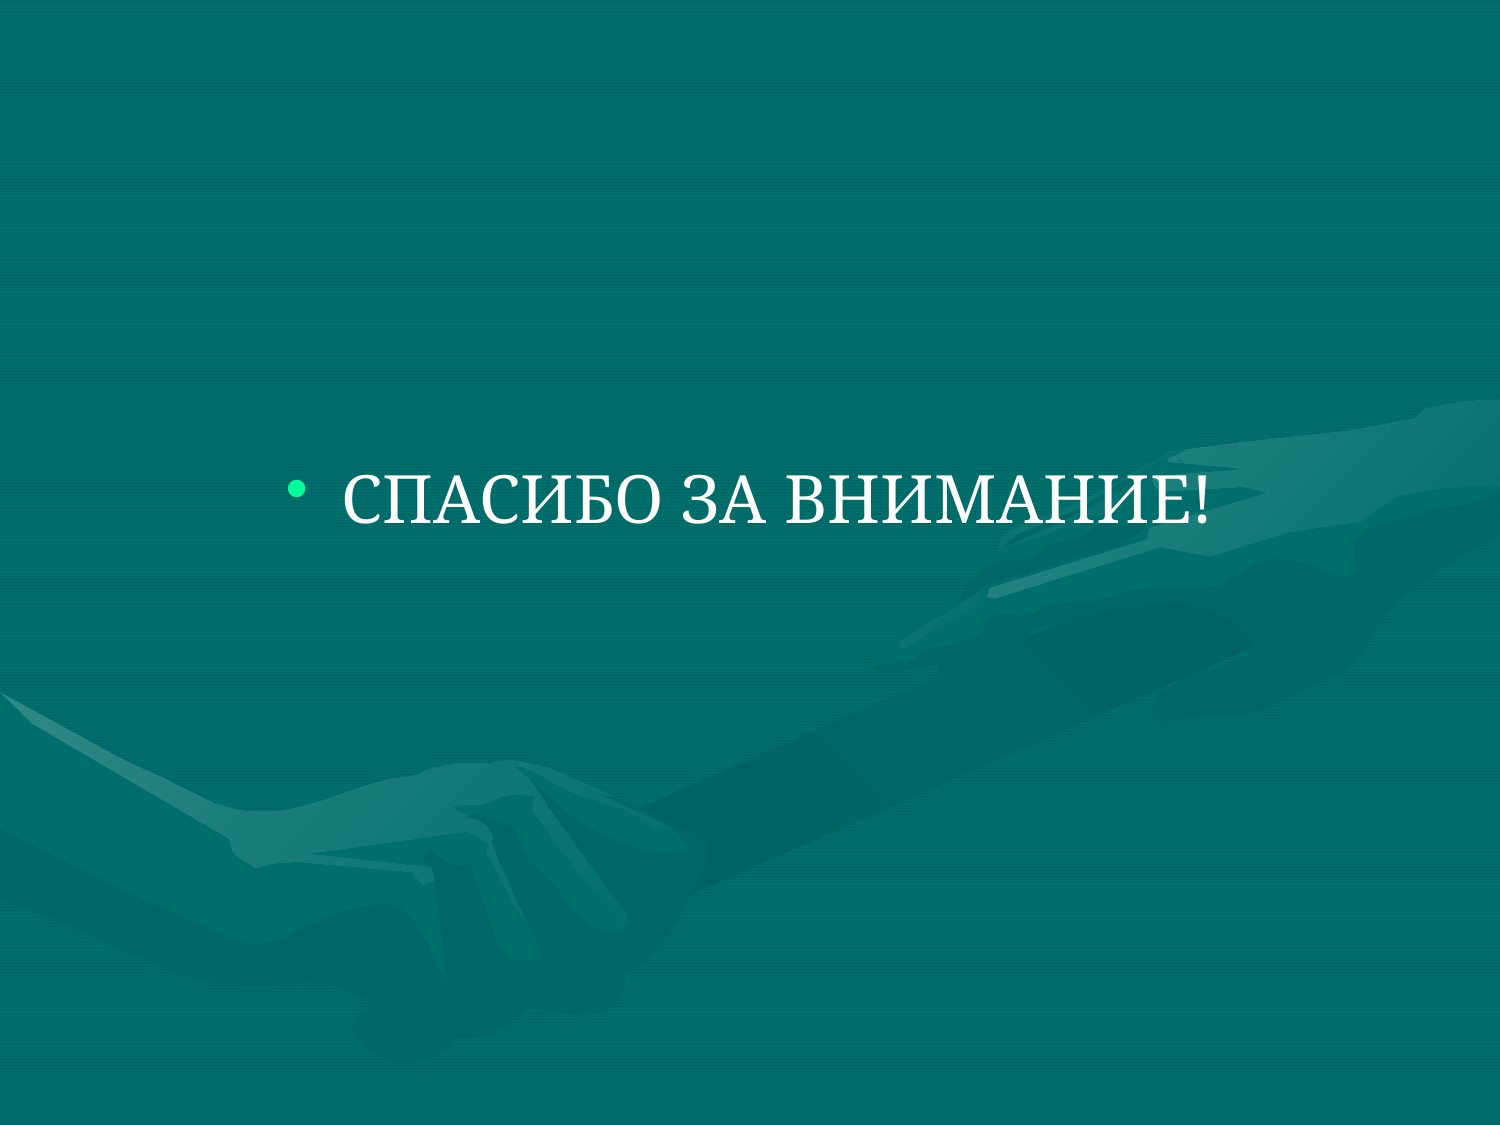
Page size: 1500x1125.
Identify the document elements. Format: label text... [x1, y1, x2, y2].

list СПАСИБО ЗА ВНИМАНИЕ! [74, 262, 1426, 1001]
